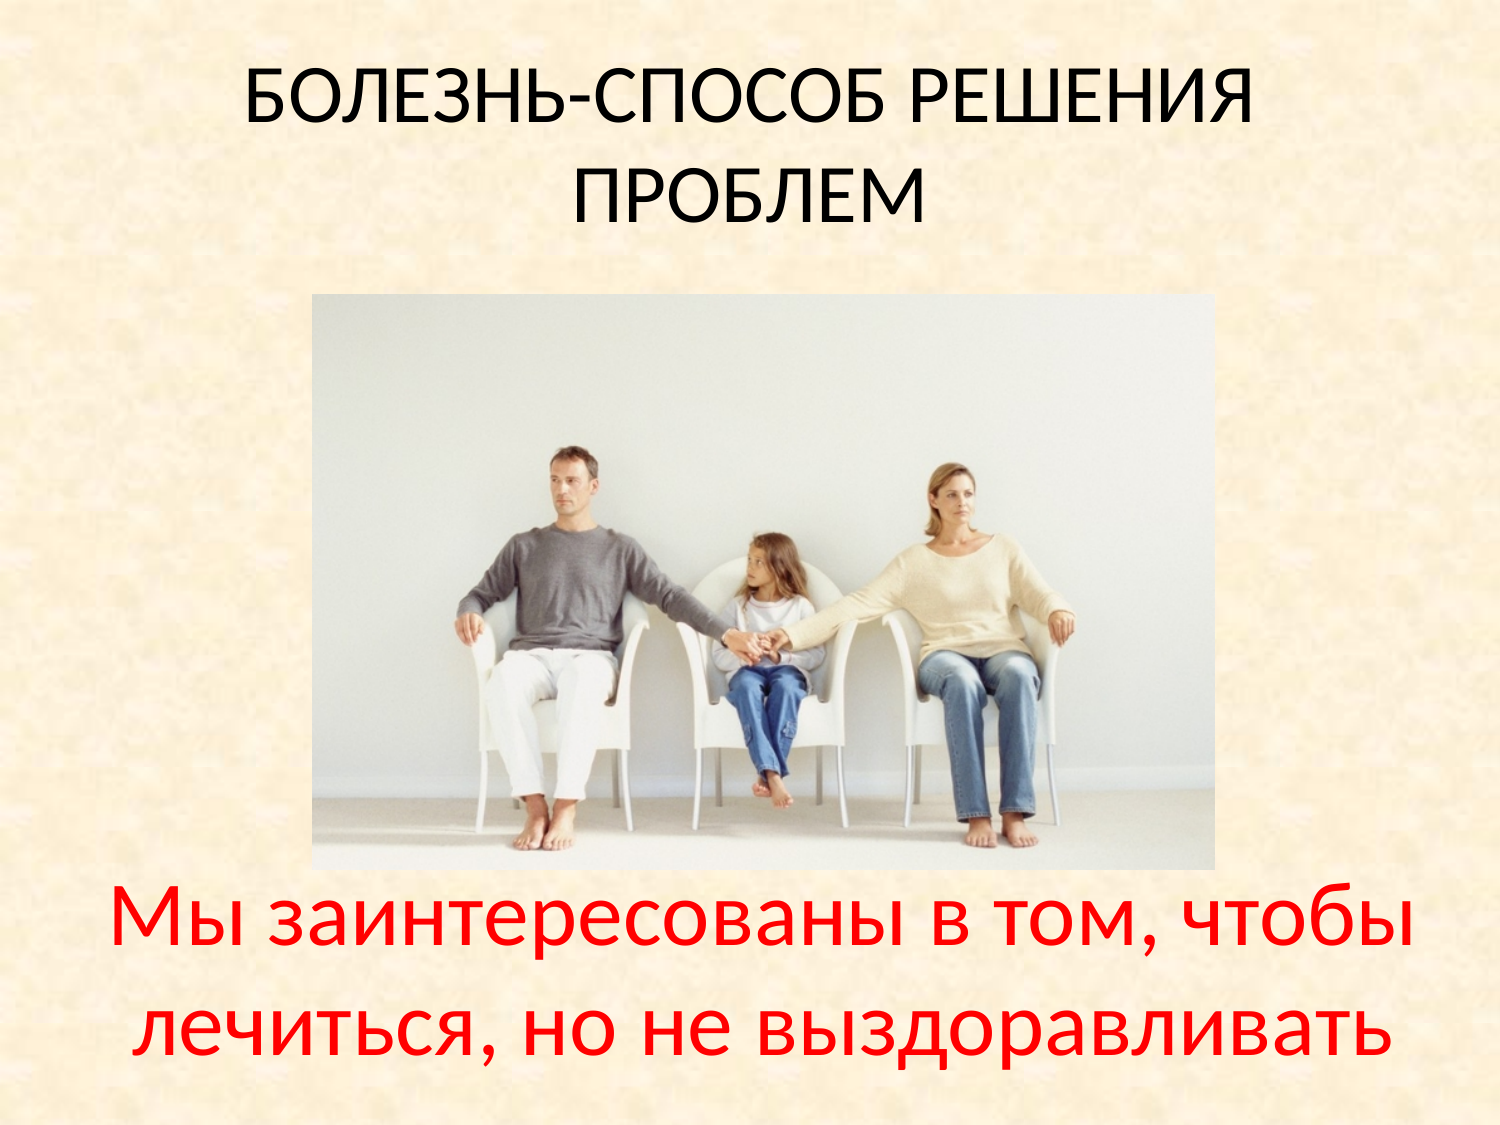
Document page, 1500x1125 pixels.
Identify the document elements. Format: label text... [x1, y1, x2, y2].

title БОЛЕЗНЬ-СПОСОБ РЕШЕНИЯ ПРОБЛЕМ [75, 45, 1425, 233]
text_box Мы заинтересованы в том, чтобы лечиться, но не выздоравливать [88, 869, 1439, 1058]
picture [0, 0, 1500, 1125]
